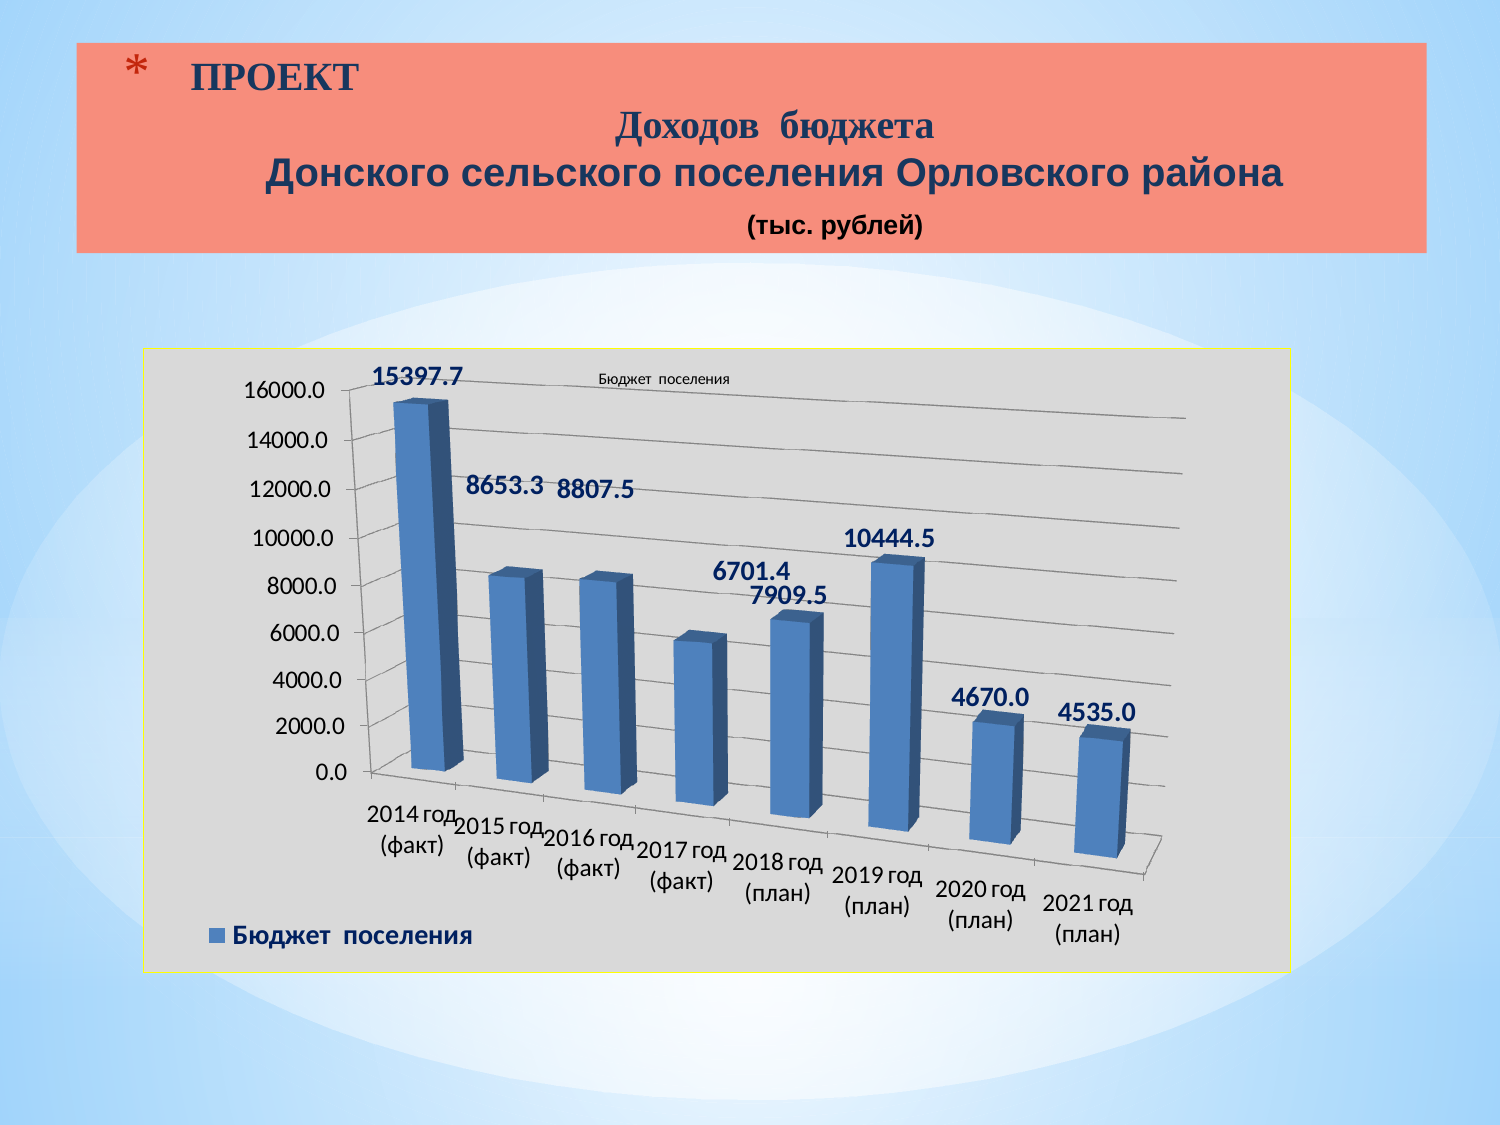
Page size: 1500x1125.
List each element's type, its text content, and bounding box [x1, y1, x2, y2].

title ПРОЕКТ Доходов бюджета Донского сельского поселения Орловского района (тыс. рублей) [76, 42, 1427, 254]
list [143, 348, 1292, 973]
